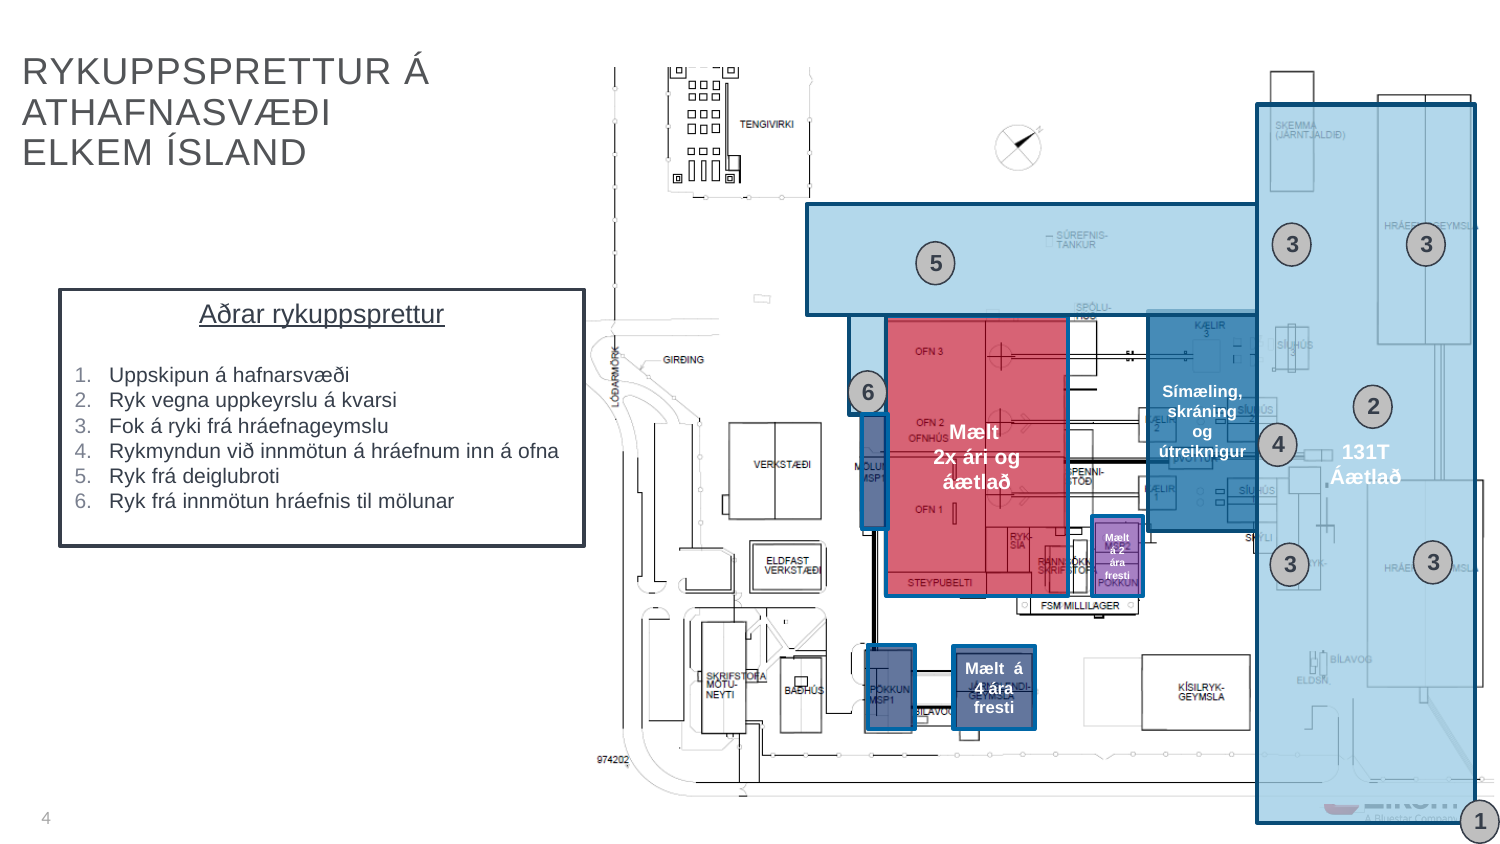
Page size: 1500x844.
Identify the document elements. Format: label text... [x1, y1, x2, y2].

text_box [914, 240, 959, 285]
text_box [1256, 421, 1301, 467]
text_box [1268, 541, 1313, 587]
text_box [1352, 383, 1396, 429]
title Rykuppsprettur Á athafnasvæði Elkem ísland [21, 52, 1393, 148]
text_box 131T Áætlað [1257, 813, 1454, 823]
text_box Aðrar rykuppsprettur Uppskipun á hafnarsvæði Ryk vegna uppkeyrslu á kvarsi Fok á ryki frá hráefnageymslu Rykmyndun við innmötun á hráefnum inn á ofna Ryk frá deiglubroti Ryk frá innmötun hráefnis til mölunar [59, 289, 559, 546]
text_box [1459, 798, 1500, 844]
picture [564, 67, 1495, 804]
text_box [1412, 539, 1456, 585]
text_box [846, 369, 891, 415]
slide_number 4 [41, 805, 89, 836]
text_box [1271, 221, 1315, 267]
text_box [1405, 221, 1449, 267]
